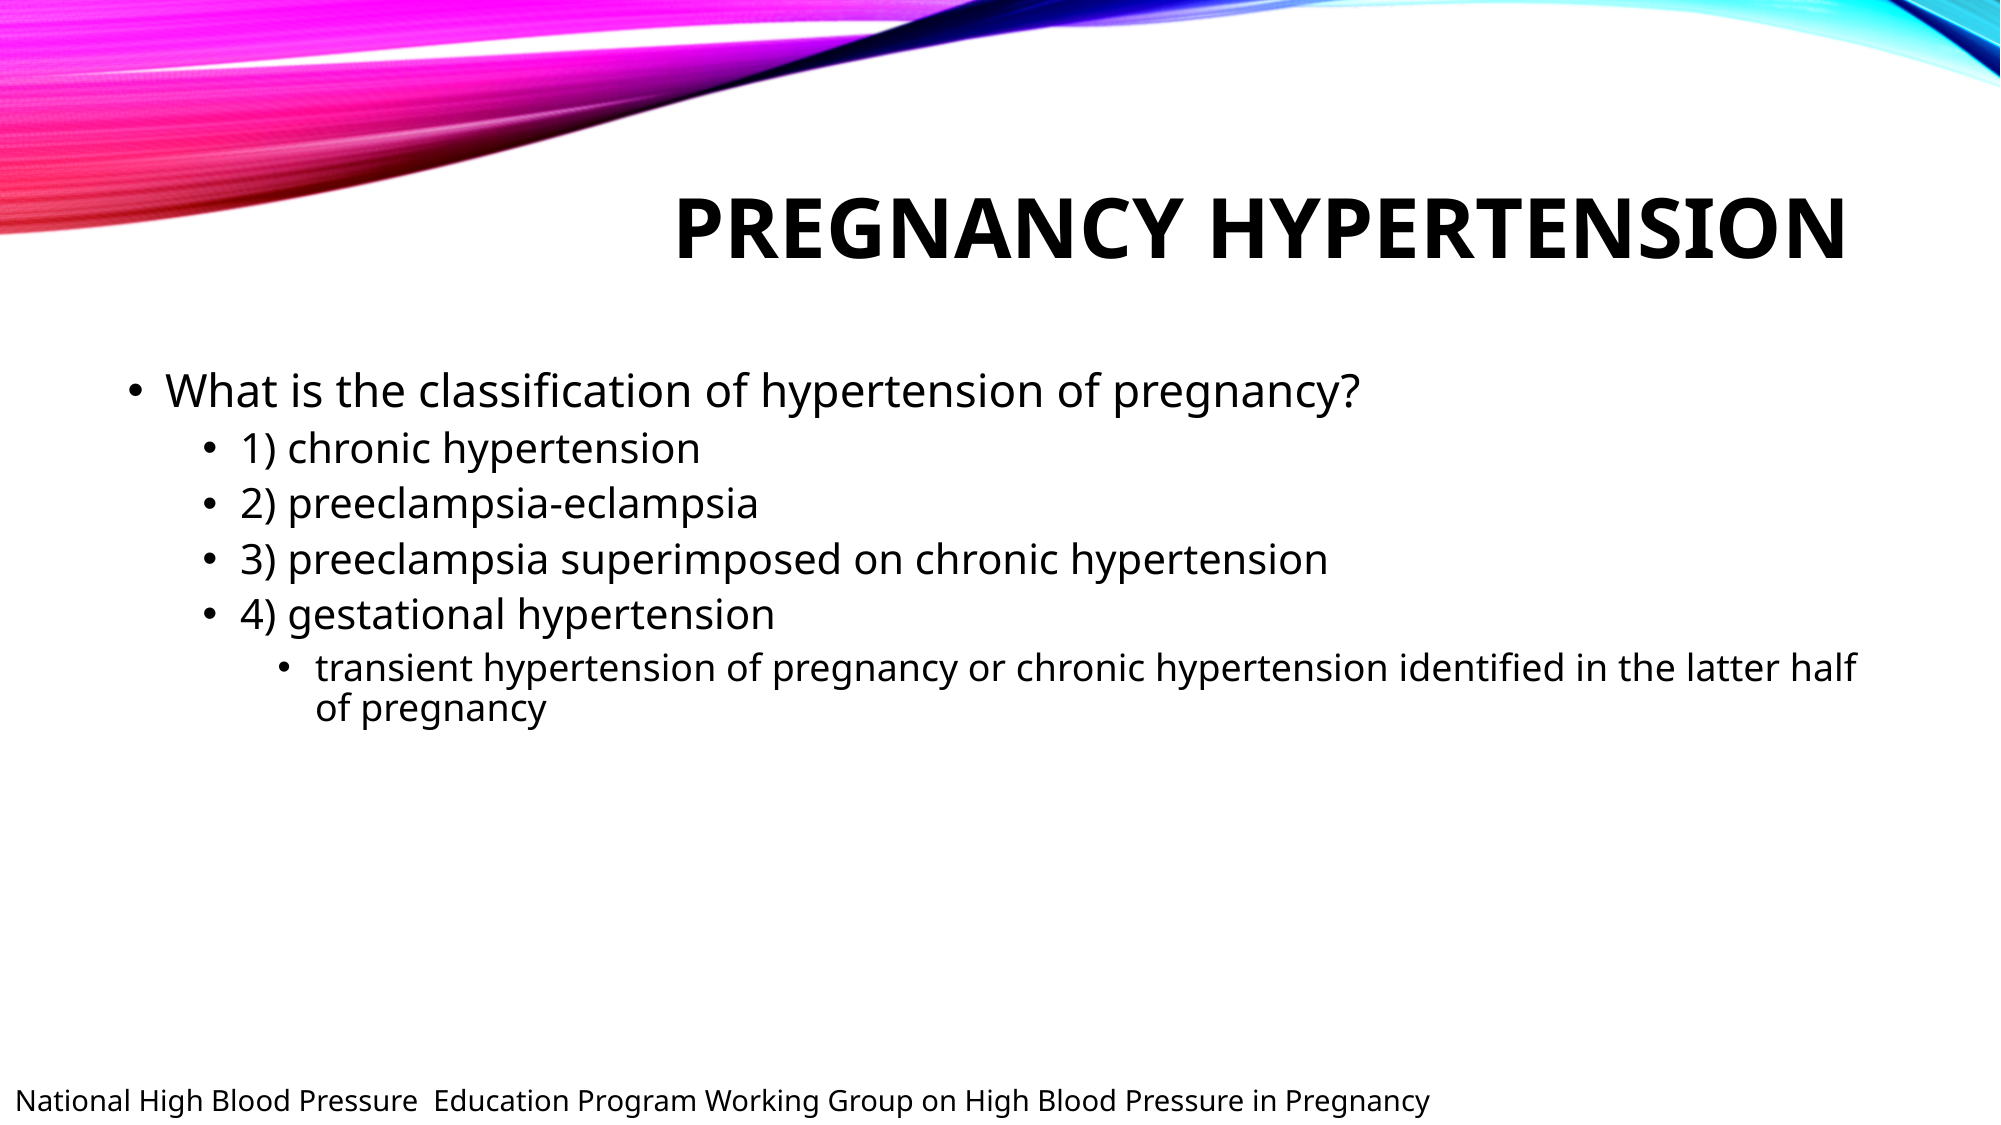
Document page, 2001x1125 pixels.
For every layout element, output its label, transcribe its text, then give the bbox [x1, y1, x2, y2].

text_box National High Blood Pressure Education Program Working Group on High Blood Pressure in Pregnancy [0, 1074, 1872, 1125]
picture [1910, 0, 2000, 45]
picture [1890, 0, 2000, 75]
list What is the classification of hypertension of pregnancy? 1) chronic hypertension 2) preeclampsia-eclampsia 3) preeclampsia superimposed on chronic hypertension 4) gestational hypertension transient hypertension of pregnancy or chronic hypertension identified in the latter half of pregnancy [112, 360, 1888, 1021]
title Pregnancy hypertension [474, 125, 1888, 338]
picture [0, 0, 2000, 237]
